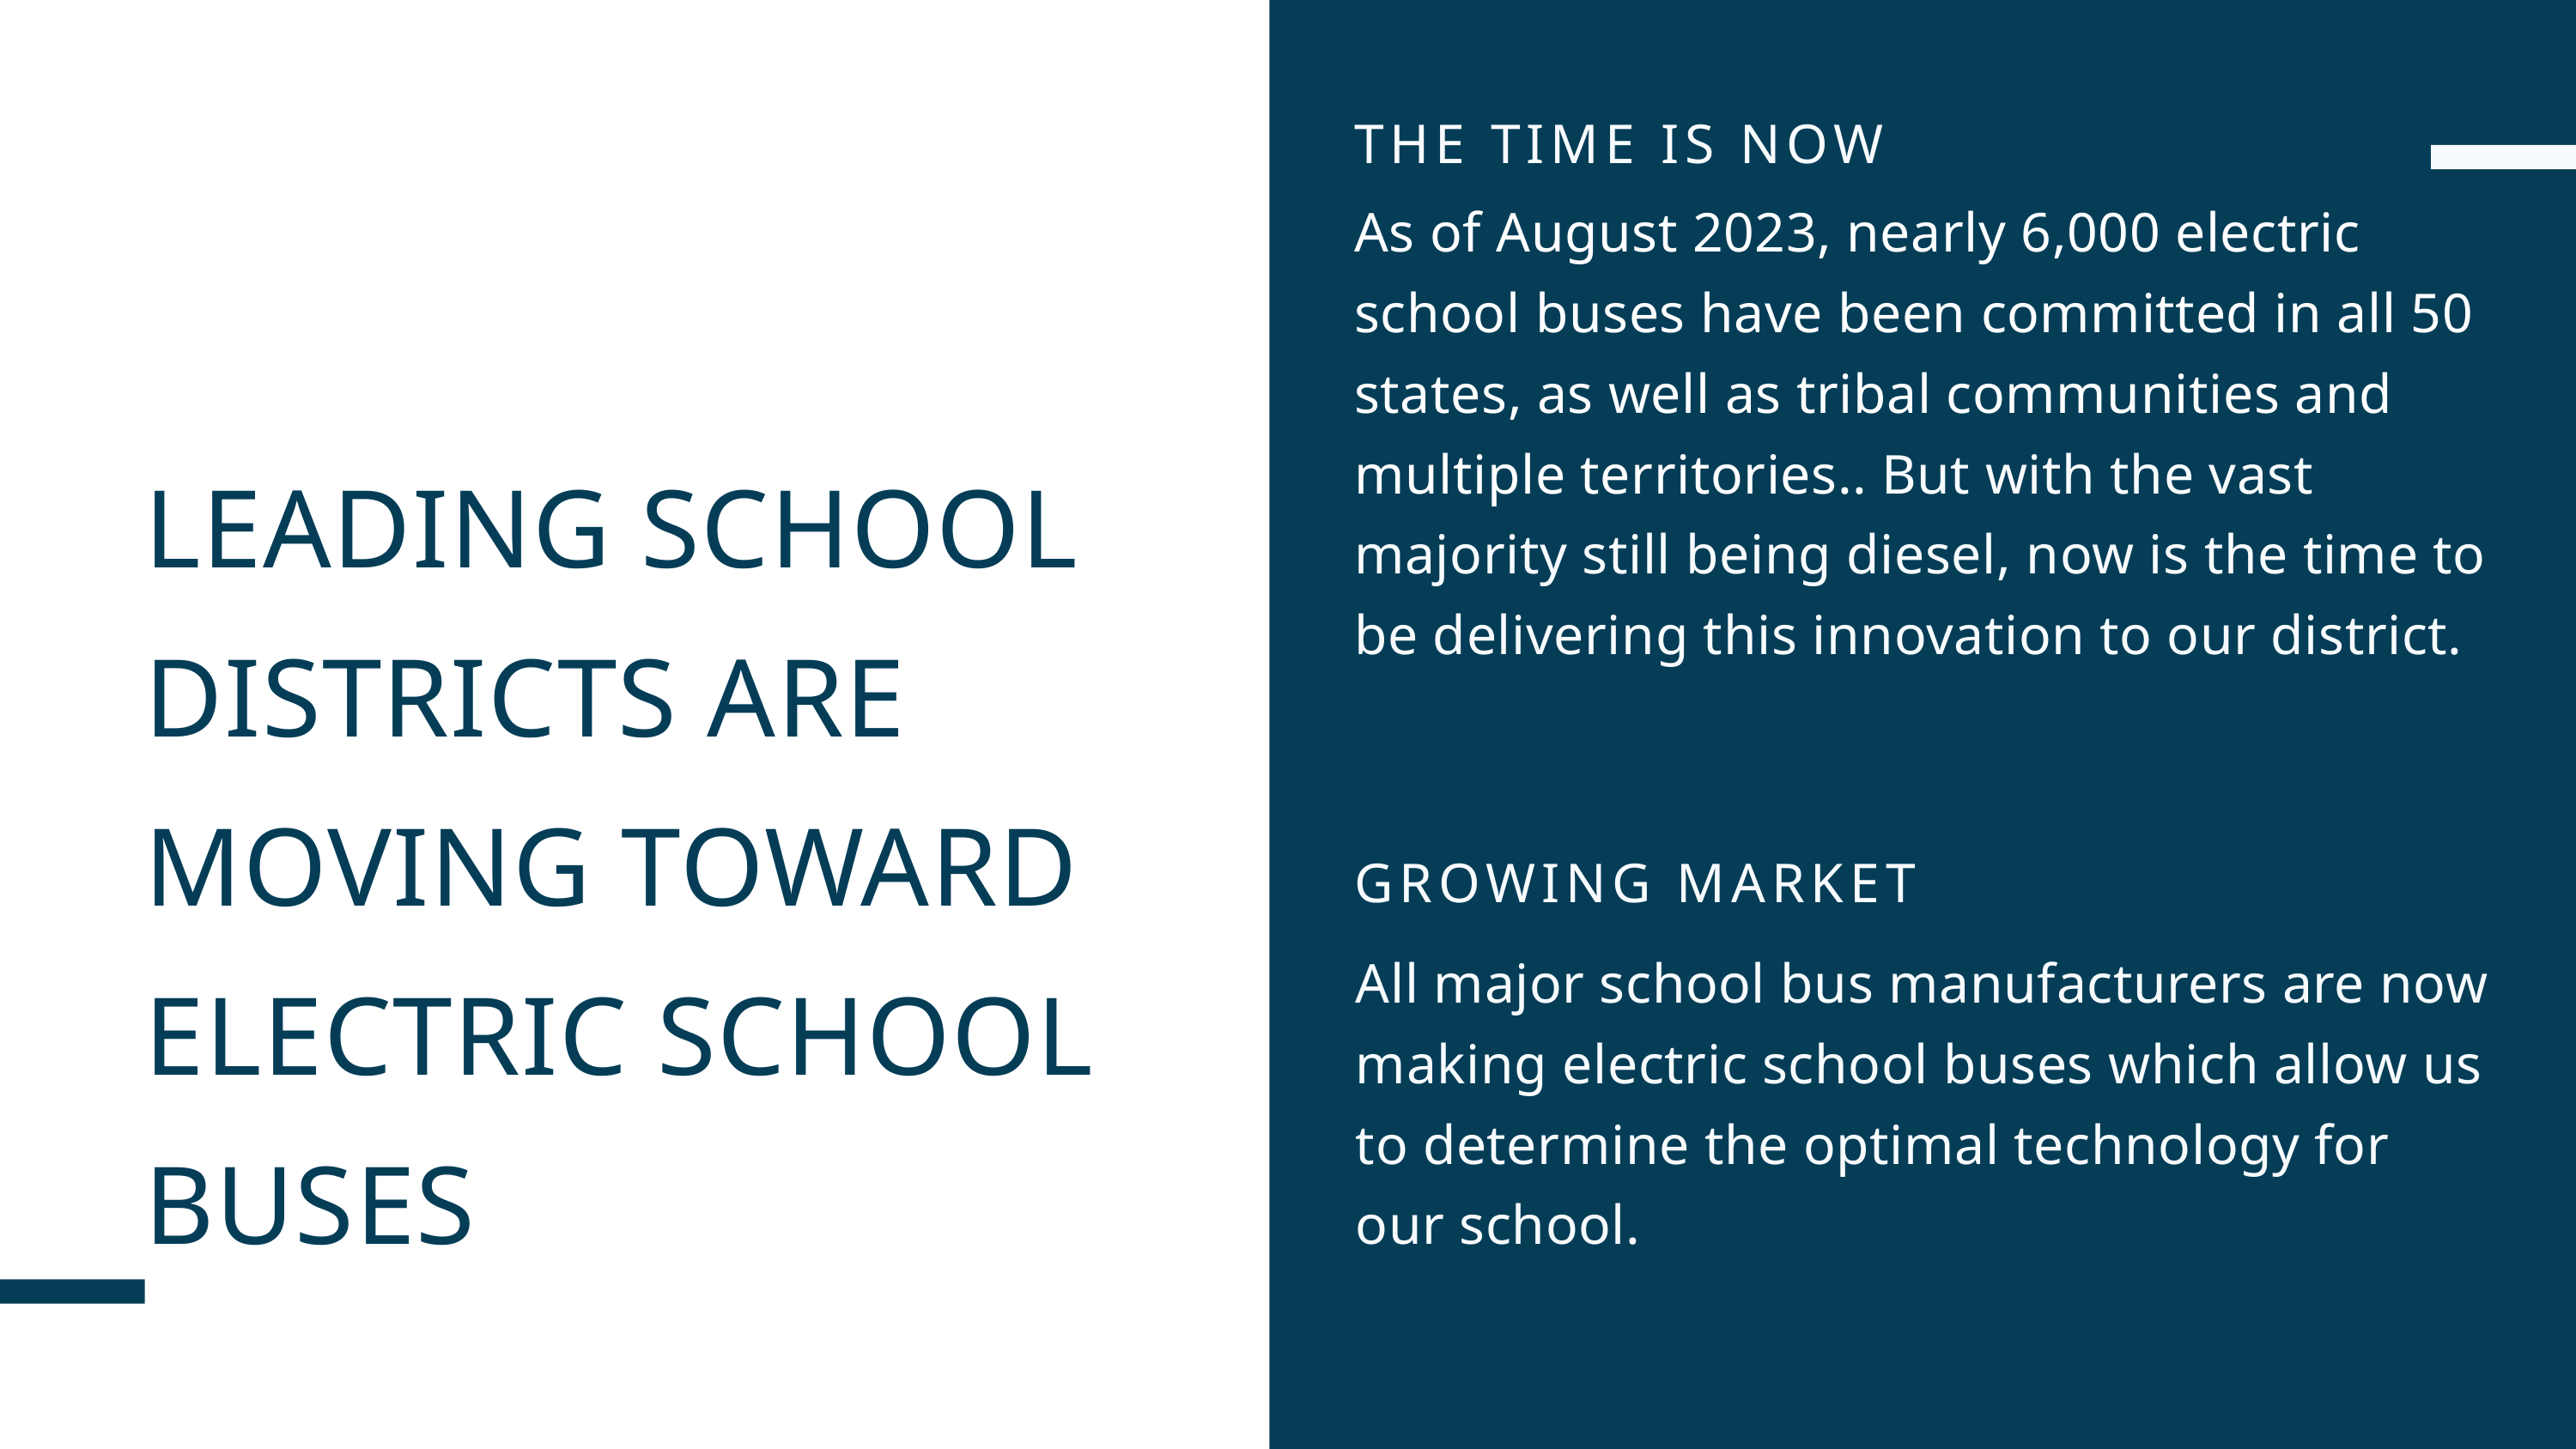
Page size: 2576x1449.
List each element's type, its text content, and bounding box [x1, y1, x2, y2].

text_box [1269, 0, 2576, 1449]
text_box [2497, 144, 2576, 170]
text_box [1354, 91, 2494, 1357]
text_box [0, 1279, 145, 1304]
text_box LEADING SCHOOL DISTRICTS ARE MOVING TOWARD ELECTRIC SCHOOL BUSES [144, 420, 1170, 1266]
